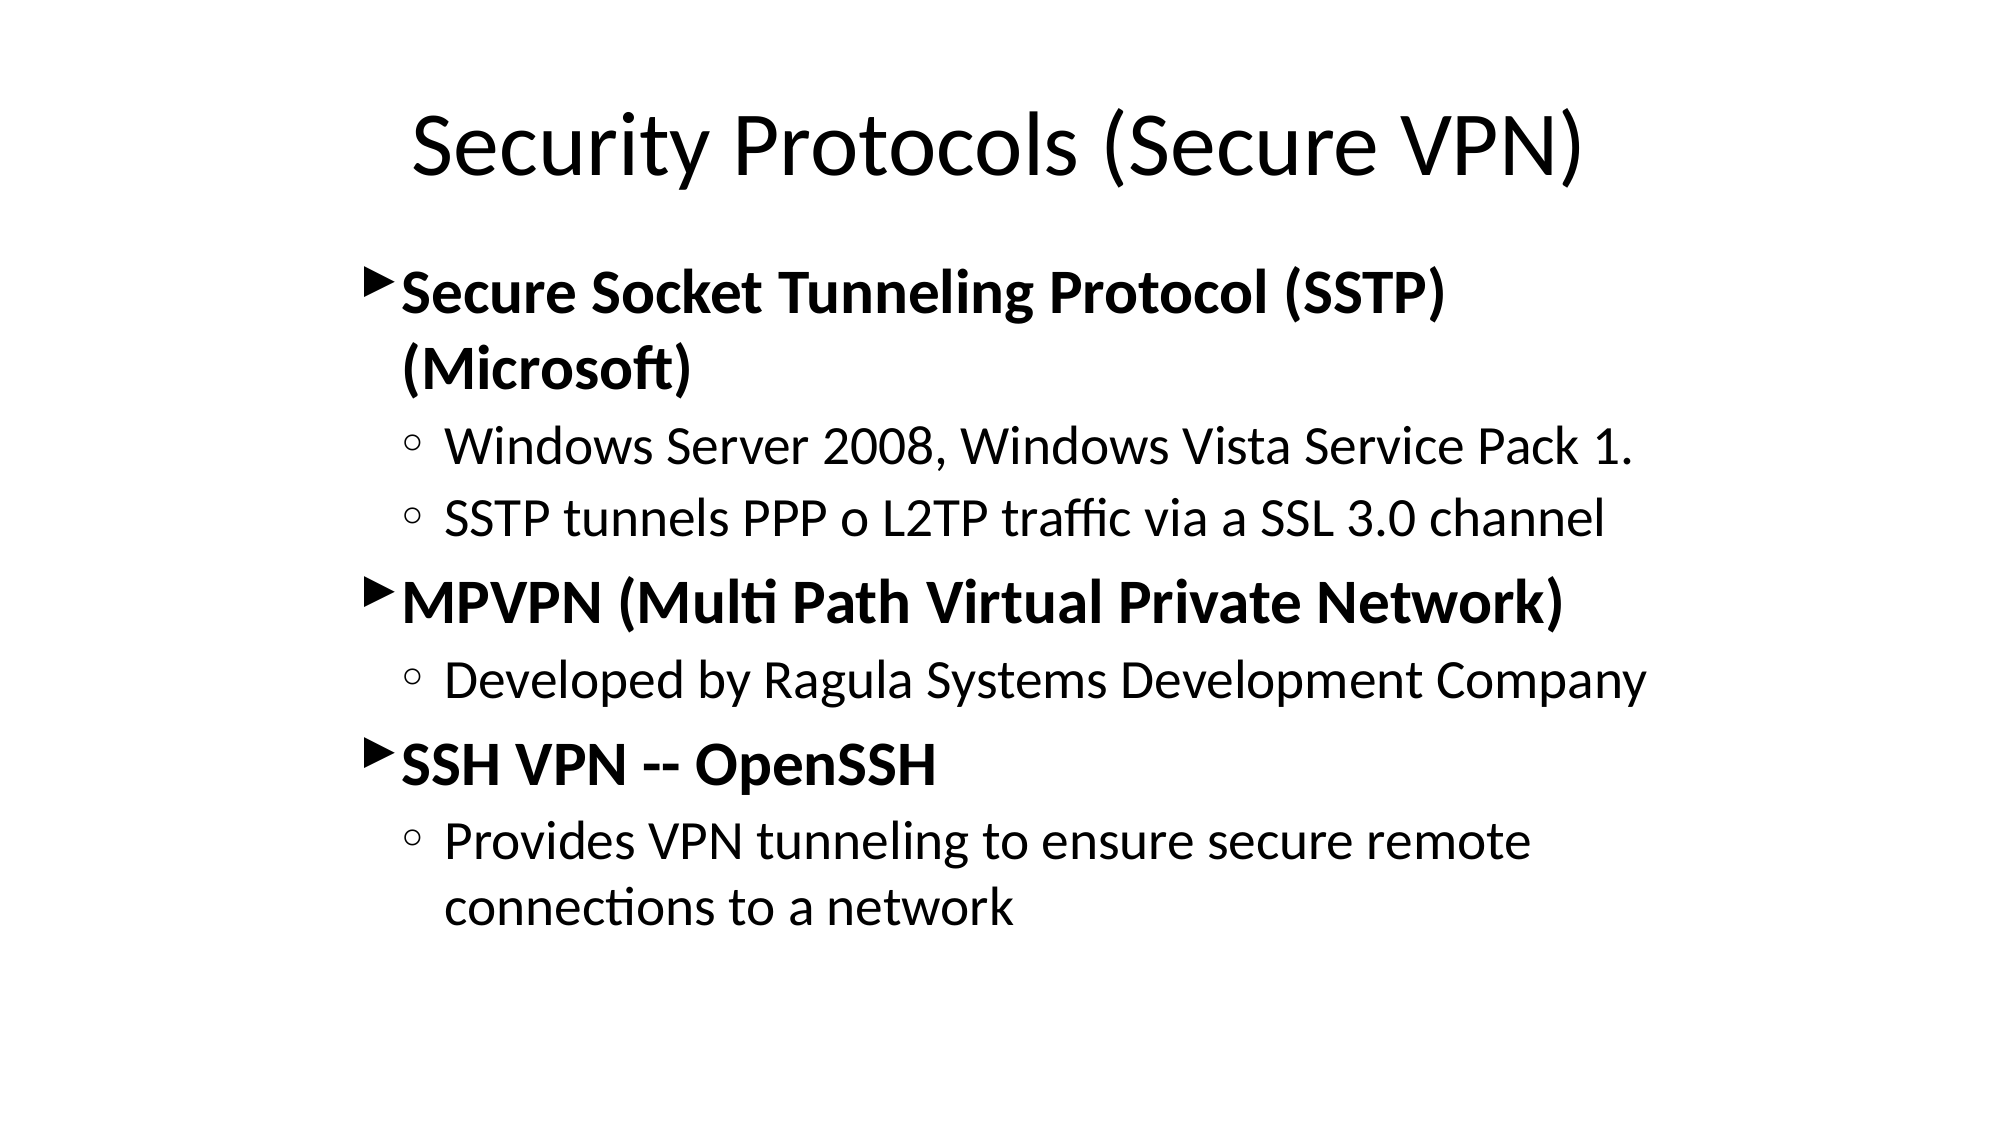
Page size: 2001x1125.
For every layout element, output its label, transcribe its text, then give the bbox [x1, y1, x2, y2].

title Security Protocols (Secure VPN) [99, 45, 1900, 233]
list Secure Socket Tunneling Protocol (SSTP) (Microsoft) Windows Server 2008, Windows Vista Service Pack 1. SSTP tunnels PPP o L2TP traffic via a SSL 3.0 channel MPVPN (Multi Path Virtual Private Network) Developed by Ragula Systems Development Company SSH VPN -- OpenSSH Provides VPN tunneling to ensure secure remote connections to a network [324, 242, 1675, 950]
